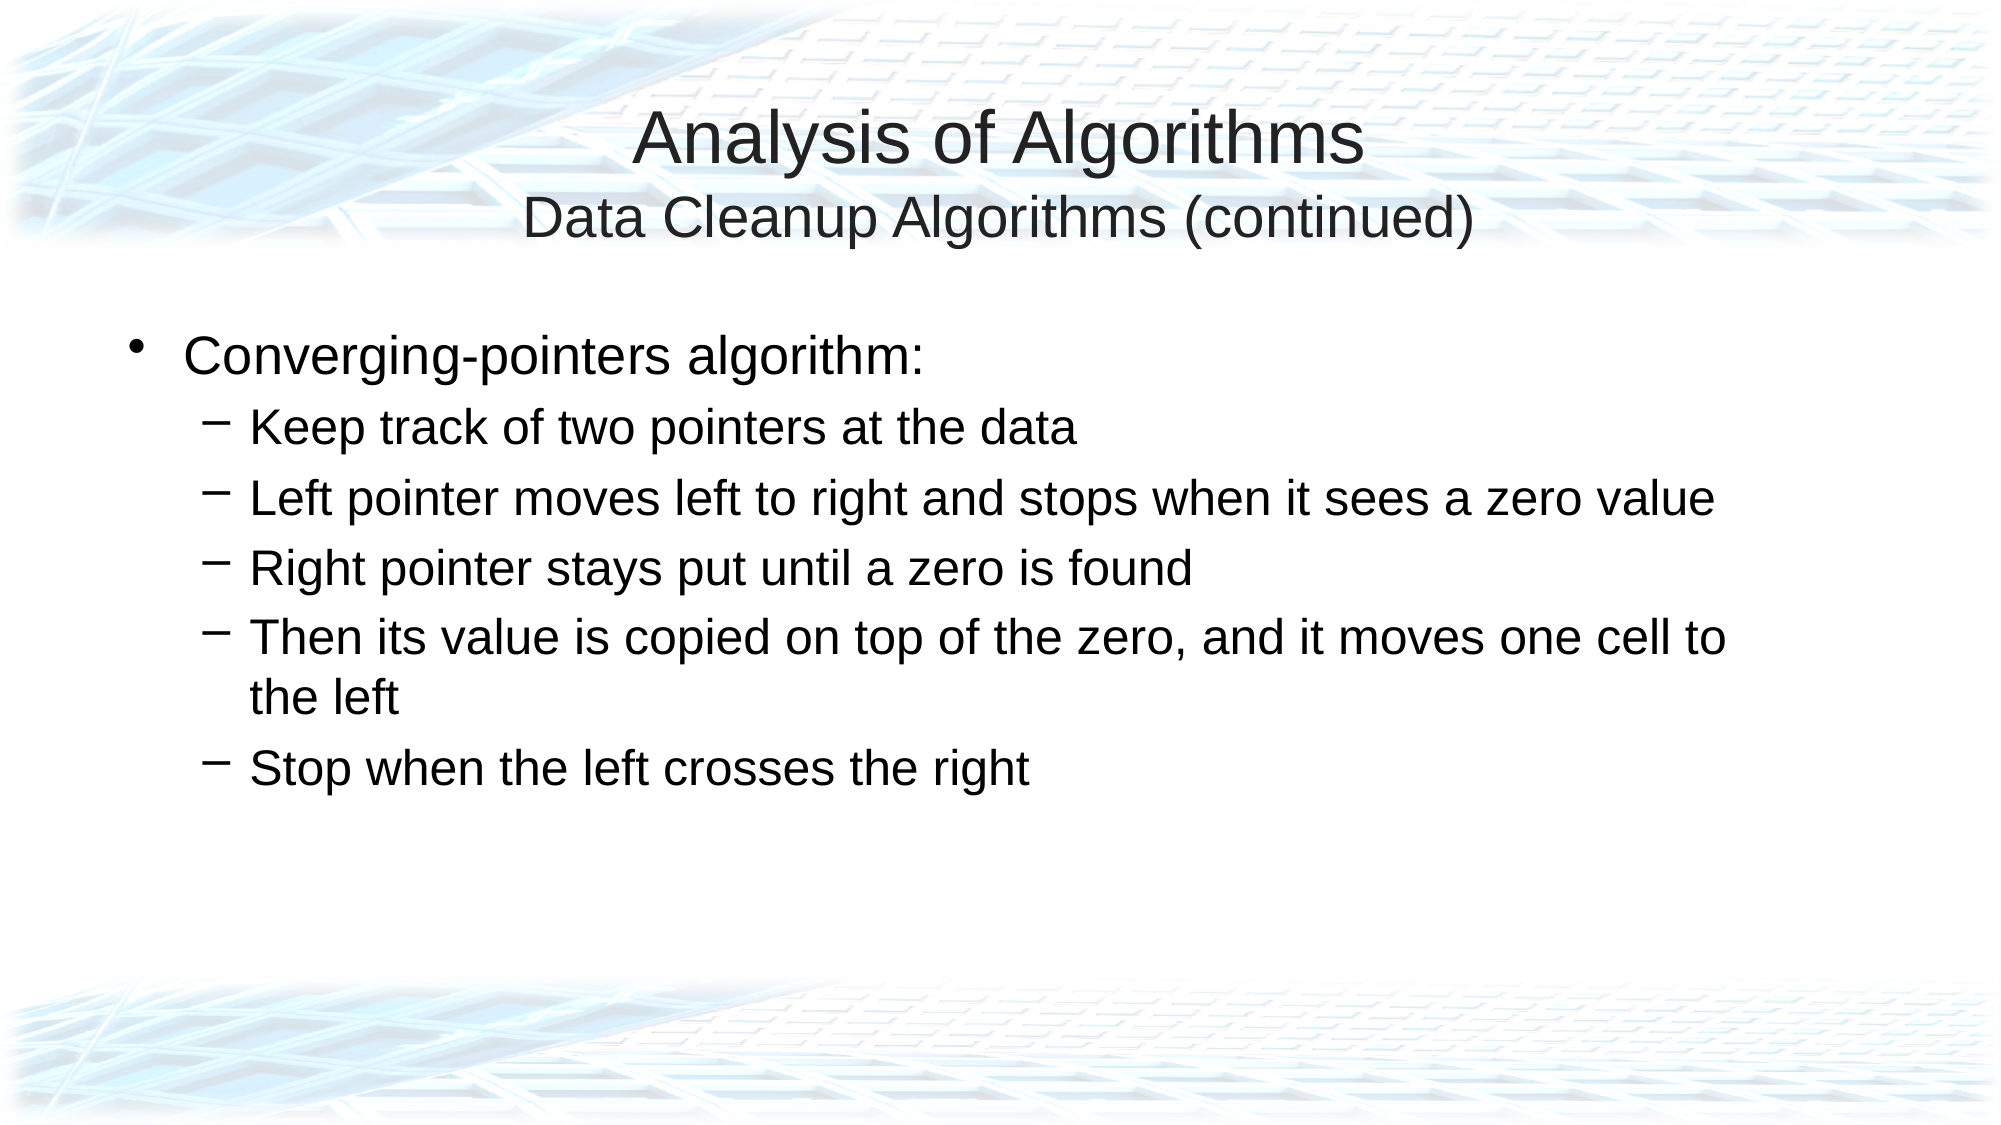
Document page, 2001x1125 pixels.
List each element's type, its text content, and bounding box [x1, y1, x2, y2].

list Converging-pointers algorithm: Keep track of two pointers at the data Left pointer moves left to right and stops when it sees a zero value Right pointer stays put until a zero is found Then its value is copied on top of the zero, and it moves one cell to the left Stop when the left crosses the right [112, 312, 1800, 1025]
title Analysis of Algorithms Data Cleanup Algorithms (continued) [337, 62, 1663, 275]
